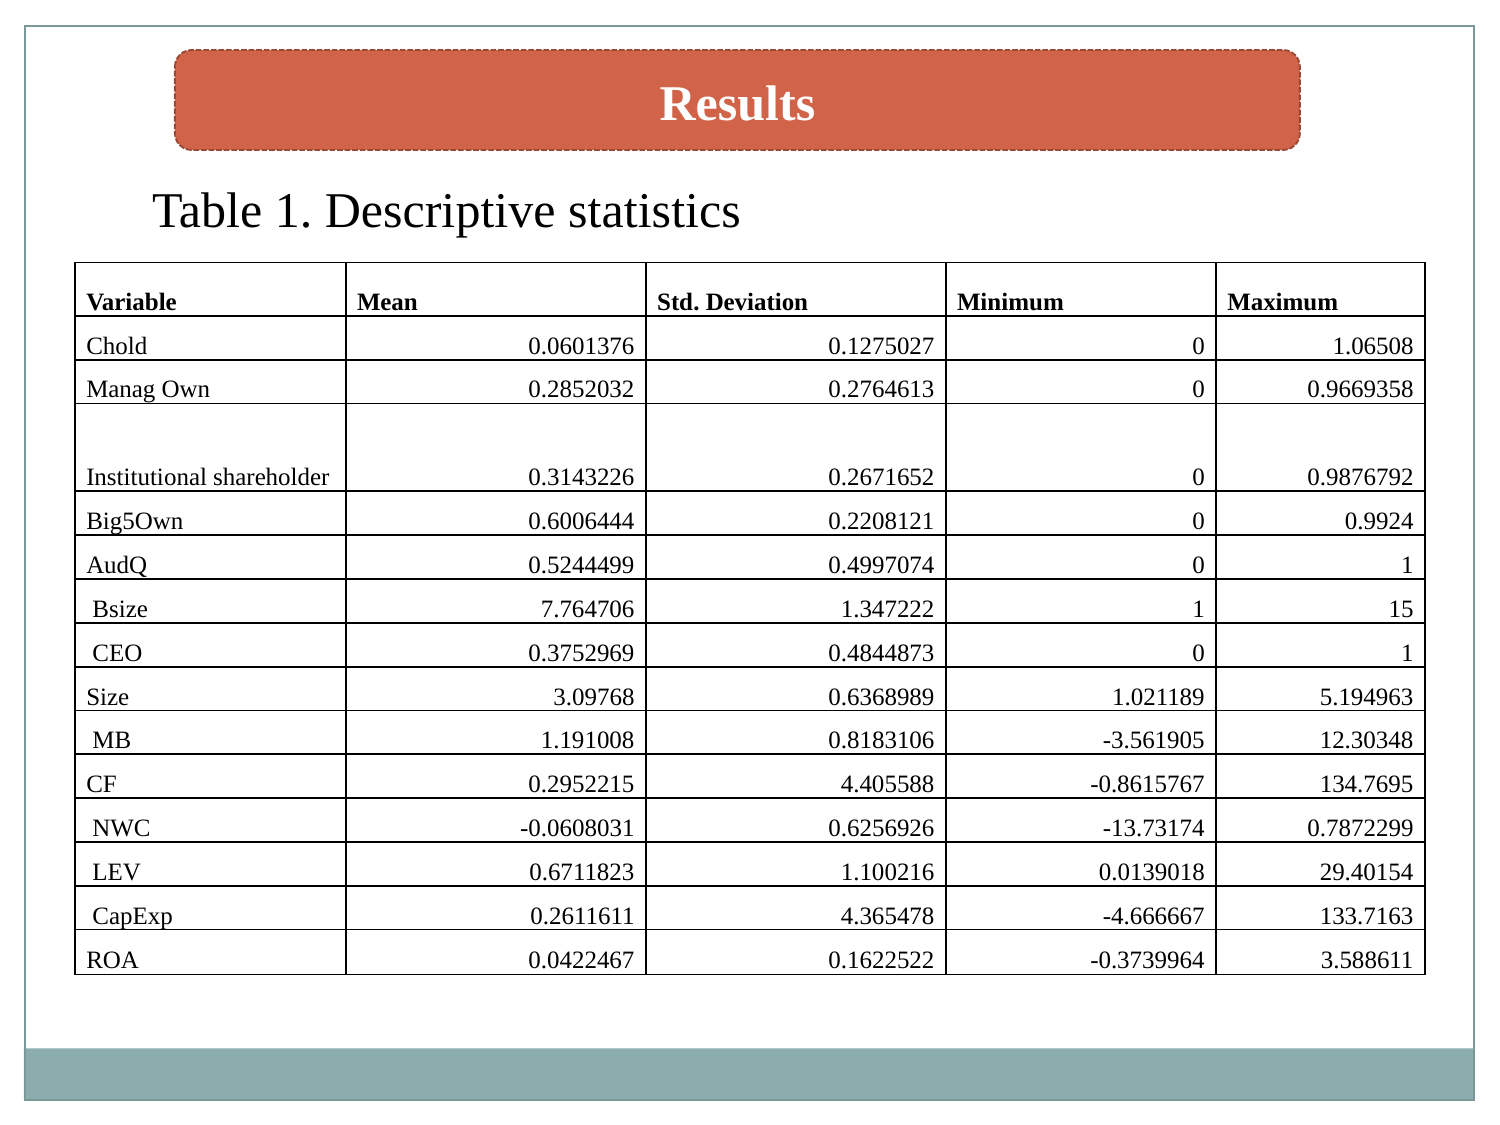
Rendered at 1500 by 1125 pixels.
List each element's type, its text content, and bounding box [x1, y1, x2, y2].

table_cell 1.021189 [947, 668, 1215, 710]
table_cell ROA [76, 930, 345, 974]
table_cell -0.0608031 [347, 799, 645, 841]
table_cell 4.405588 [647, 755, 945, 797]
table_header Std. Deviation [647, 263, 945, 315]
table_cell 0.2208121 [647, 492, 945, 534]
table_cell 0.9924 [1217, 492, 1424, 534]
table_cell -4.666667 [947, 887, 1215, 929]
table_header Minimum [947, 263, 1215, 315]
table_cell 0.6256926 [647, 799, 945, 841]
table_cell 0.0422467 [347, 930, 645, 974]
text_box Results [173, 49, 1301, 151]
table_cell NWC [76, 799, 345, 841]
table_cell 0 [947, 536, 1215, 578]
table_cell 0.5244499 [347, 536, 645, 578]
table_cell 0 [947, 624, 1215, 666]
table_cell 0 [947, 404, 1215, 490]
table_cell 4.365478 [647, 887, 945, 929]
table_cell 0.4844873 [647, 624, 945, 666]
table_cell 0.9669358 [1217, 361, 1424, 403]
table_cell LEV [76, 843, 345, 885]
text_box Table 1. Descriptive statistics [137, 49, 1338, 245]
table_cell 134.7695 [1217, 755, 1424, 797]
table_cell 0.2611611 [347, 887, 645, 929]
table_cell 133.7163 [1217, 887, 1424, 929]
table_header Variable [76, 263, 345, 315]
table_cell 0.6006444 [347, 492, 645, 534]
table_cell CEO [76, 624, 345, 666]
table_cell 0.2952215 [347, 755, 645, 797]
table_cell 7.764706 [347, 580, 645, 622]
table_cell -3.561905 [947, 711, 1215, 753]
table_cell 0.3752969 [347, 624, 645, 666]
table_cell Big5Own [76, 492, 345, 534]
table_cell Institutional shareholder [76, 404, 345, 490]
table_cell 0.1622522 [647, 930, 945, 974]
table_cell 0.2671652 [647, 404, 945, 490]
table_cell 0 [947, 492, 1215, 534]
table_cell MB [76, 711, 345, 753]
table_cell 0.4997074 [647, 536, 945, 578]
table_cell 15 [1217, 580, 1424, 622]
table_cell 12.30348 [1217, 711, 1424, 753]
table_cell 0.6368989 [647, 668, 945, 710]
table_cell 0.3143226 [347, 404, 645, 490]
table_header Maximum [1217, 263, 1424, 315]
table_cell 0.1275027 [647, 317, 945, 359]
table_header Mean [347, 263, 645, 315]
table_cell 1.347222 [647, 580, 945, 622]
table_cell 0.2852032 [347, 361, 645, 403]
table_cell 0 [947, 361, 1215, 403]
table_cell AudQ [76, 536, 345, 578]
table_cell -0.3739964 [947, 930, 1215, 974]
table_cell Manag Own [76, 361, 345, 403]
table_cell 1.06508 [1217, 317, 1424, 359]
table_cell 0.6711823 [347, 843, 645, 885]
table_cell 0.0601376 [347, 317, 645, 359]
table_cell 5.194963 [1217, 668, 1424, 710]
table_cell 0.0139018 [947, 843, 1215, 885]
table_cell 1.100216 [647, 843, 945, 885]
table_cell 3.09768 [347, 668, 645, 710]
table_cell CF [76, 755, 345, 797]
table_cell 0.9876792 [1217, 404, 1424, 490]
table_cell 3.588611 [1217, 930, 1424, 974]
table_cell 29.40154 [1217, 843, 1424, 885]
table_cell 0.7872299 [1217, 799, 1424, 841]
table_cell 1.191008 [347, 711, 645, 753]
table_cell 1 [947, 580, 1215, 622]
table_cell 1 [1217, 624, 1424, 666]
table_cell Chold [76, 317, 345, 359]
table_cell -0.8615767 [947, 755, 1215, 797]
table_cell Bsize [76, 580, 345, 622]
table_cell Size [76, 668, 345, 710]
table_cell CapExp [76, 887, 345, 929]
table_cell 0.8183106 [647, 711, 945, 753]
table_cell 0.2764613 [647, 361, 945, 403]
table_cell 1 [1217, 536, 1424, 578]
table_cell 0 [947, 317, 1215, 359]
table_cell -13.73174 [947, 799, 1215, 841]
